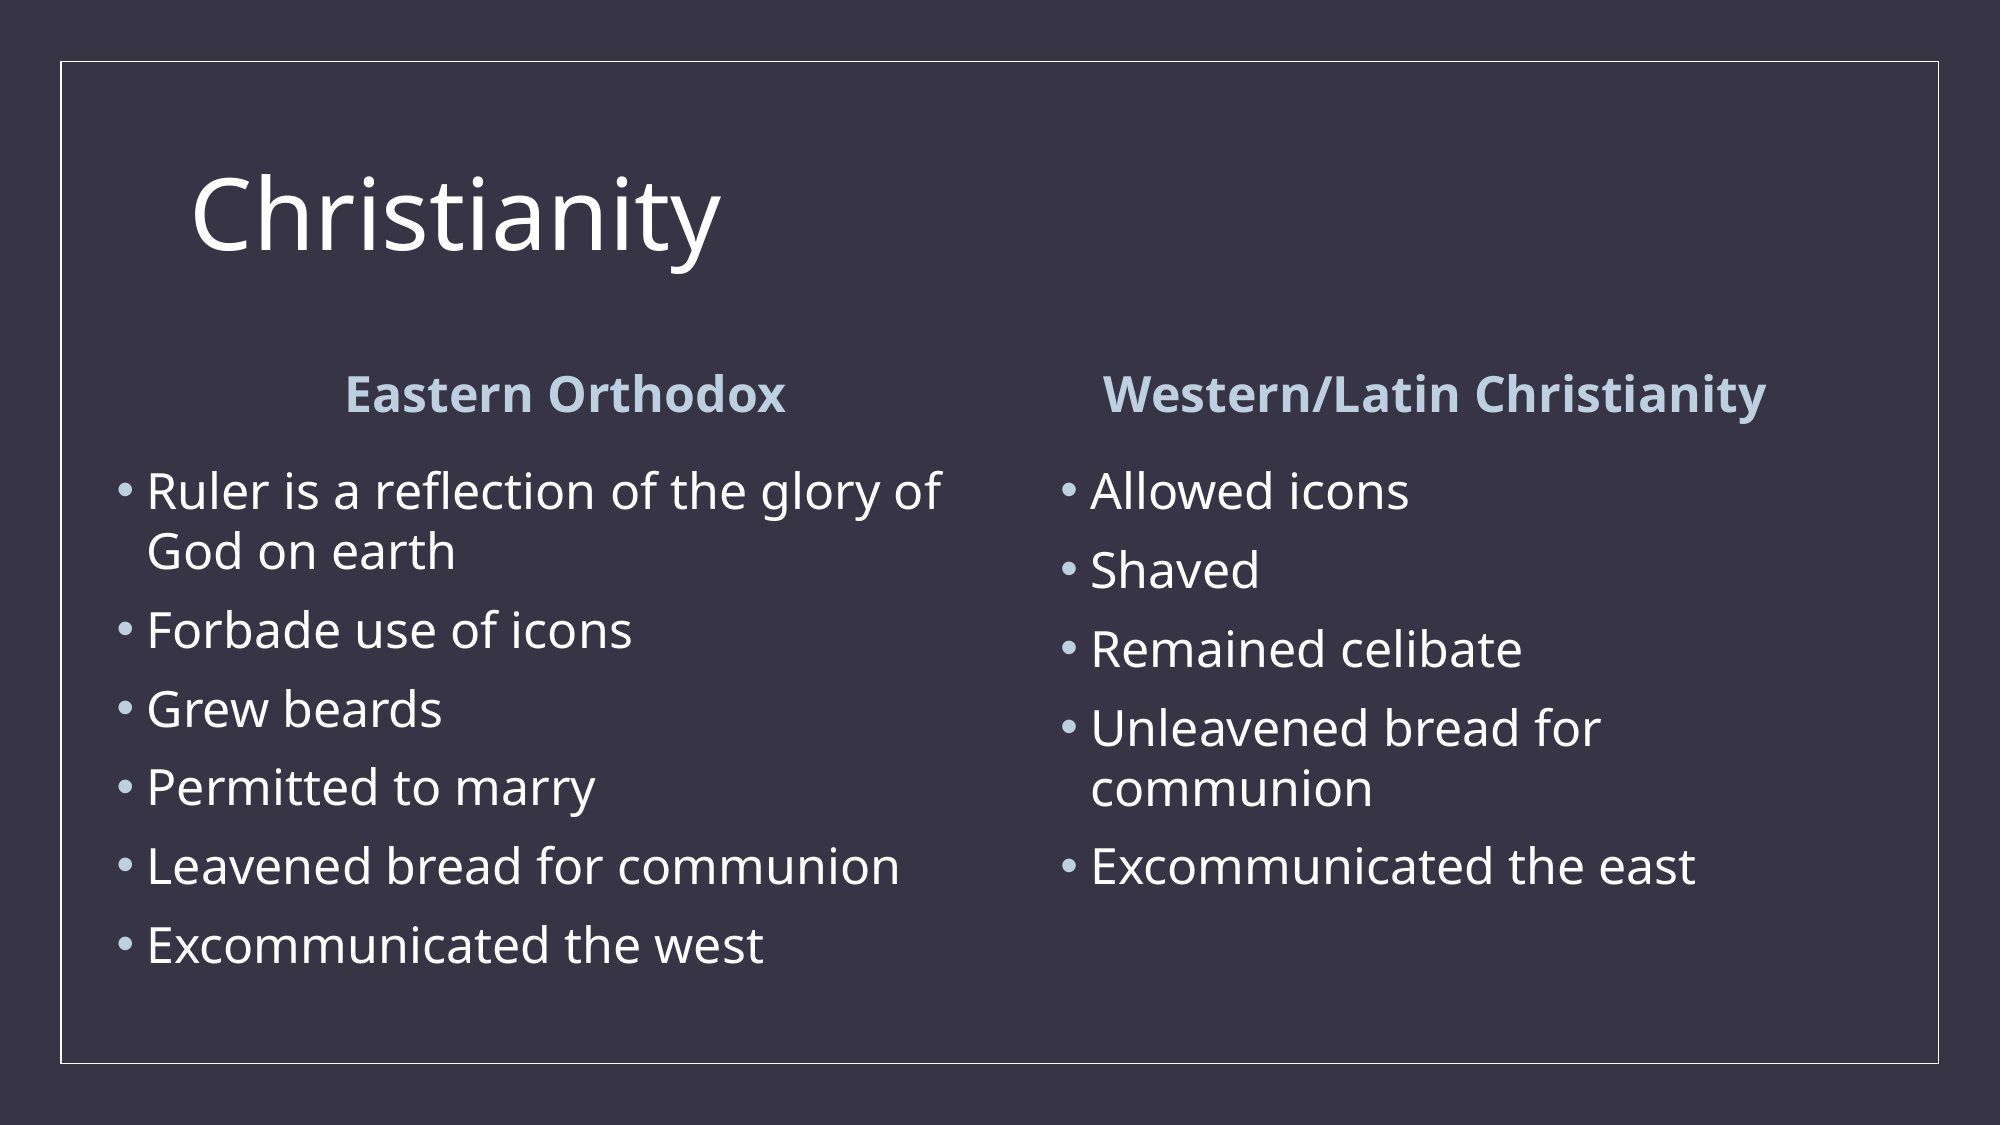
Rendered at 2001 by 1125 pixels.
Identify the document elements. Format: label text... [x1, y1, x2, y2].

list Western/Latin Christianity [1045, 340, 1826, 446]
list Allowed icons Shaved Remained celibate Unleavened bread for communion Excommunicated the east [1045, 452, 1826, 978]
list Ruler is a reflection of the glory of God on earth Forbade use of icons Grew beards Permitted to marry Leavened bread for communion Excommunicated the west [101, 452, 1012, 978]
list Eastern Orthodox [175, 340, 956, 446]
title Christianity [174, 105, 1825, 331]
